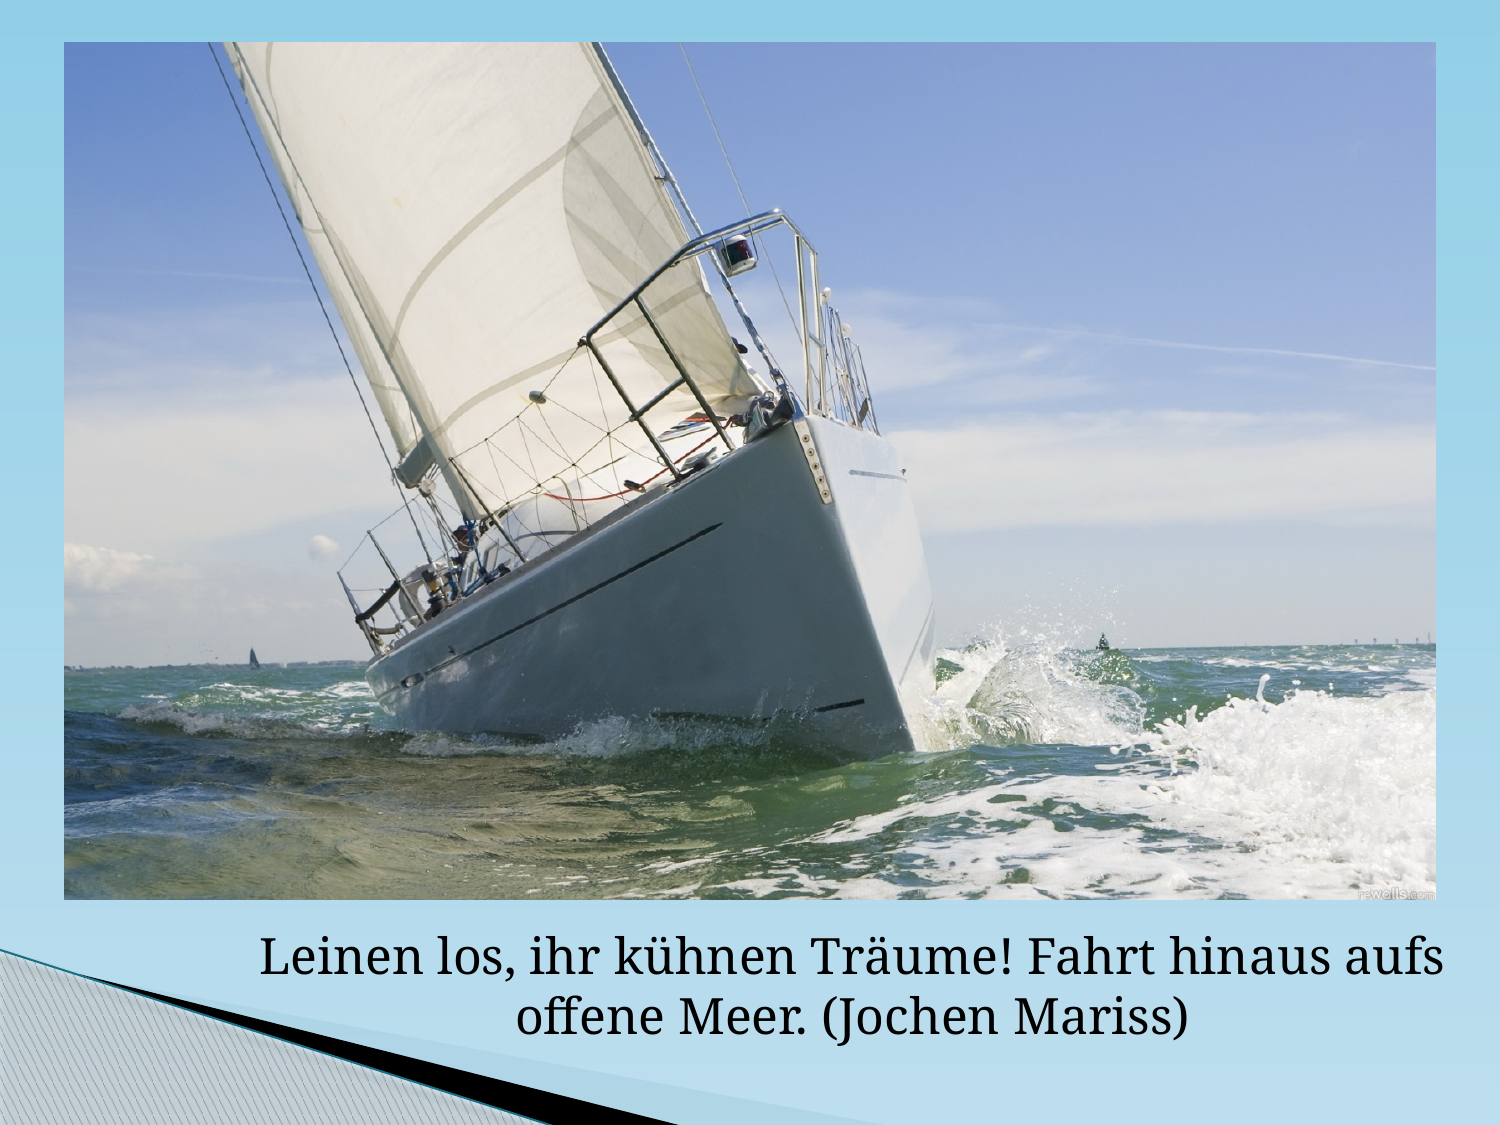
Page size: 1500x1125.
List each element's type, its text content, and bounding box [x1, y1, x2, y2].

picture [64, 42, 1436, 900]
text_box Leinen los, ihr kühnen Träume! Fahrt hinaus aufs offene Meer. (Jochen Mariss) [230, 916, 1476, 1052]
